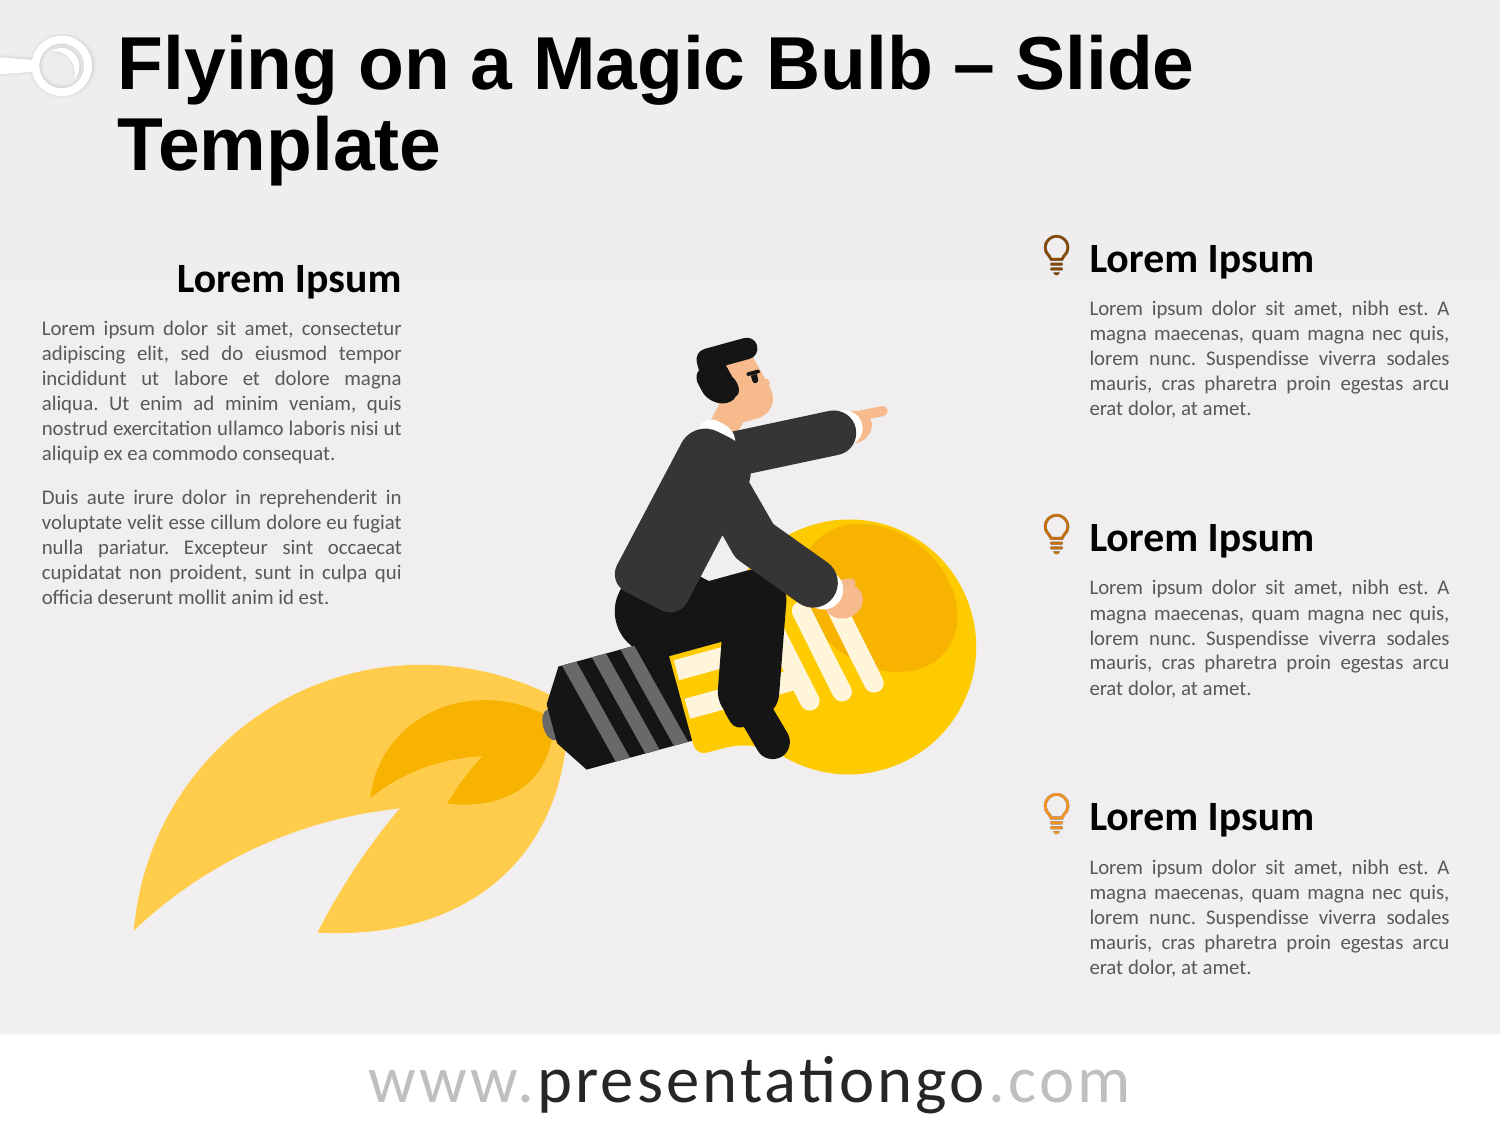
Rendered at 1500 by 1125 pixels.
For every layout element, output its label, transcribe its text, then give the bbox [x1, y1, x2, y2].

picture [1033, 511, 1080, 557]
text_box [1089, 222, 1450, 429]
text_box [1089, 501, 1450, 709]
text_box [133, 337, 977, 934]
title Flying on a Magic Bulb – Slide Template [103, 17, 1500, 139]
picture [1033, 232, 1080, 278]
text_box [41, 242, 402, 620]
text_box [1089, 780, 1450, 988]
picture [1033, 790, 1080, 837]
